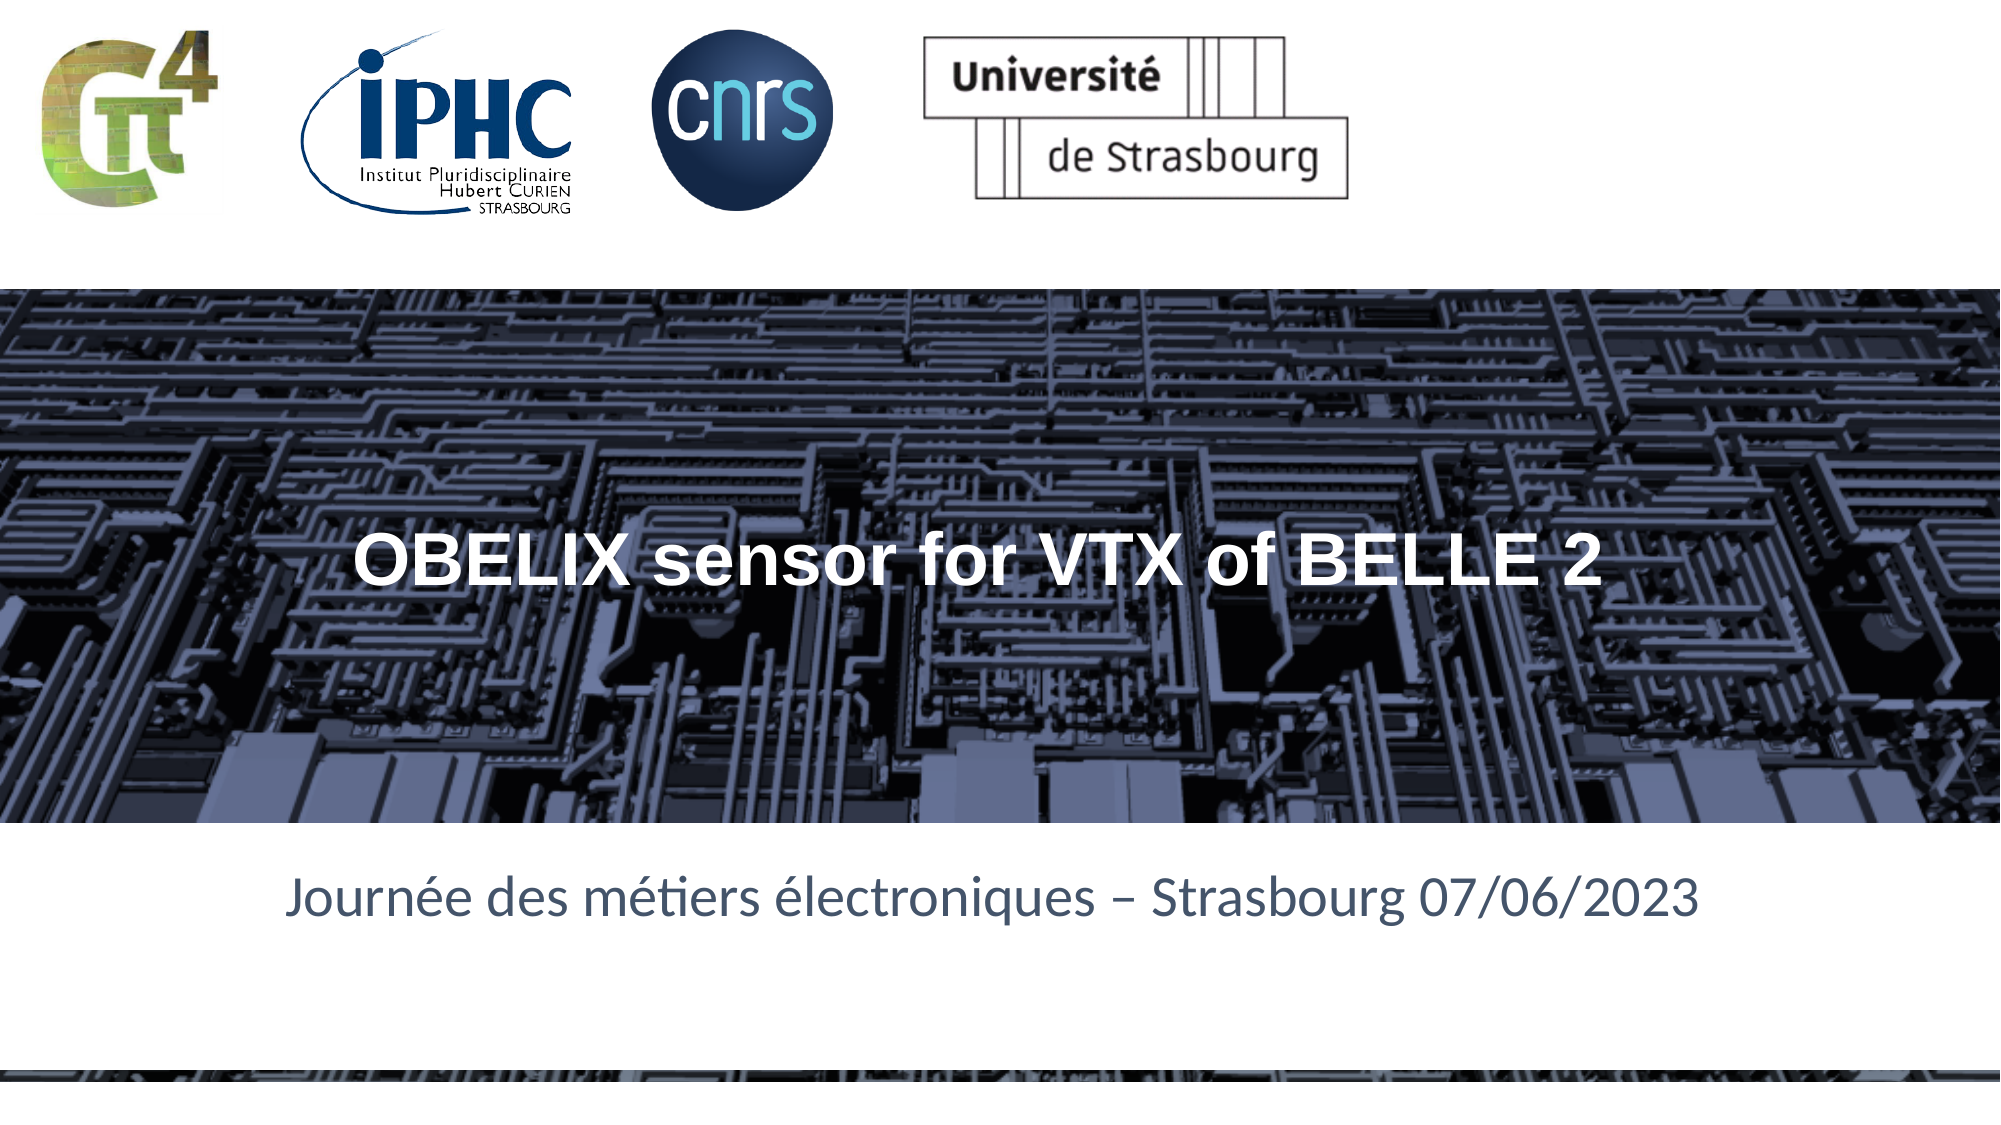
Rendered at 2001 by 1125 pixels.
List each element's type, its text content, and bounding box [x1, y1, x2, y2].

picture [912, 25, 1355, 215]
picture [299, 25, 572, 215]
picture [647, 25, 837, 215]
picture [35, 25, 224, 215]
subtitle Journée des métiers électroniques – Strasbourg 07/06/2023 [143, 850, 1857, 1022]
title OBELIX sensor for VTX of BELLE 2 [143, 289, 1857, 821]
